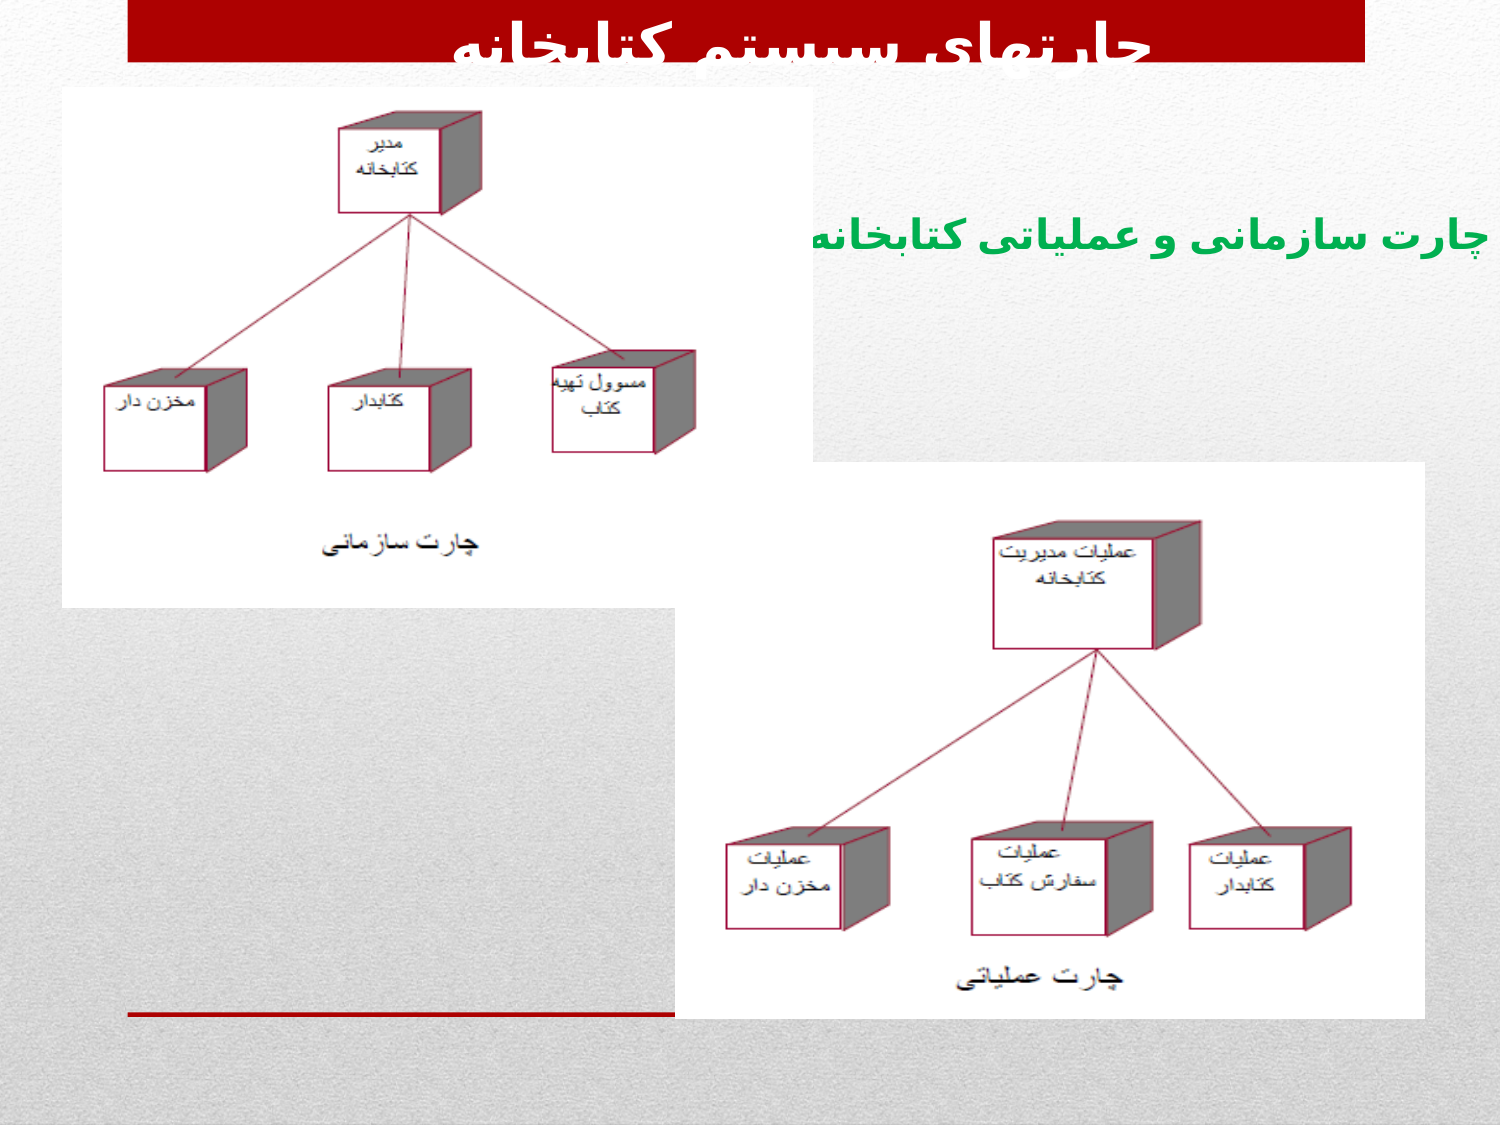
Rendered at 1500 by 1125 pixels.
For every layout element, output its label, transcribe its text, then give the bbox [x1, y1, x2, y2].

picture [61, 86, 1426, 1020]
text_box چارت سازمانی و عملیاتی کتابخانه [817, 200, 1500, 265]
text_box چارتهای سیستم کتابخانه [435, 0, 1171, 85]
